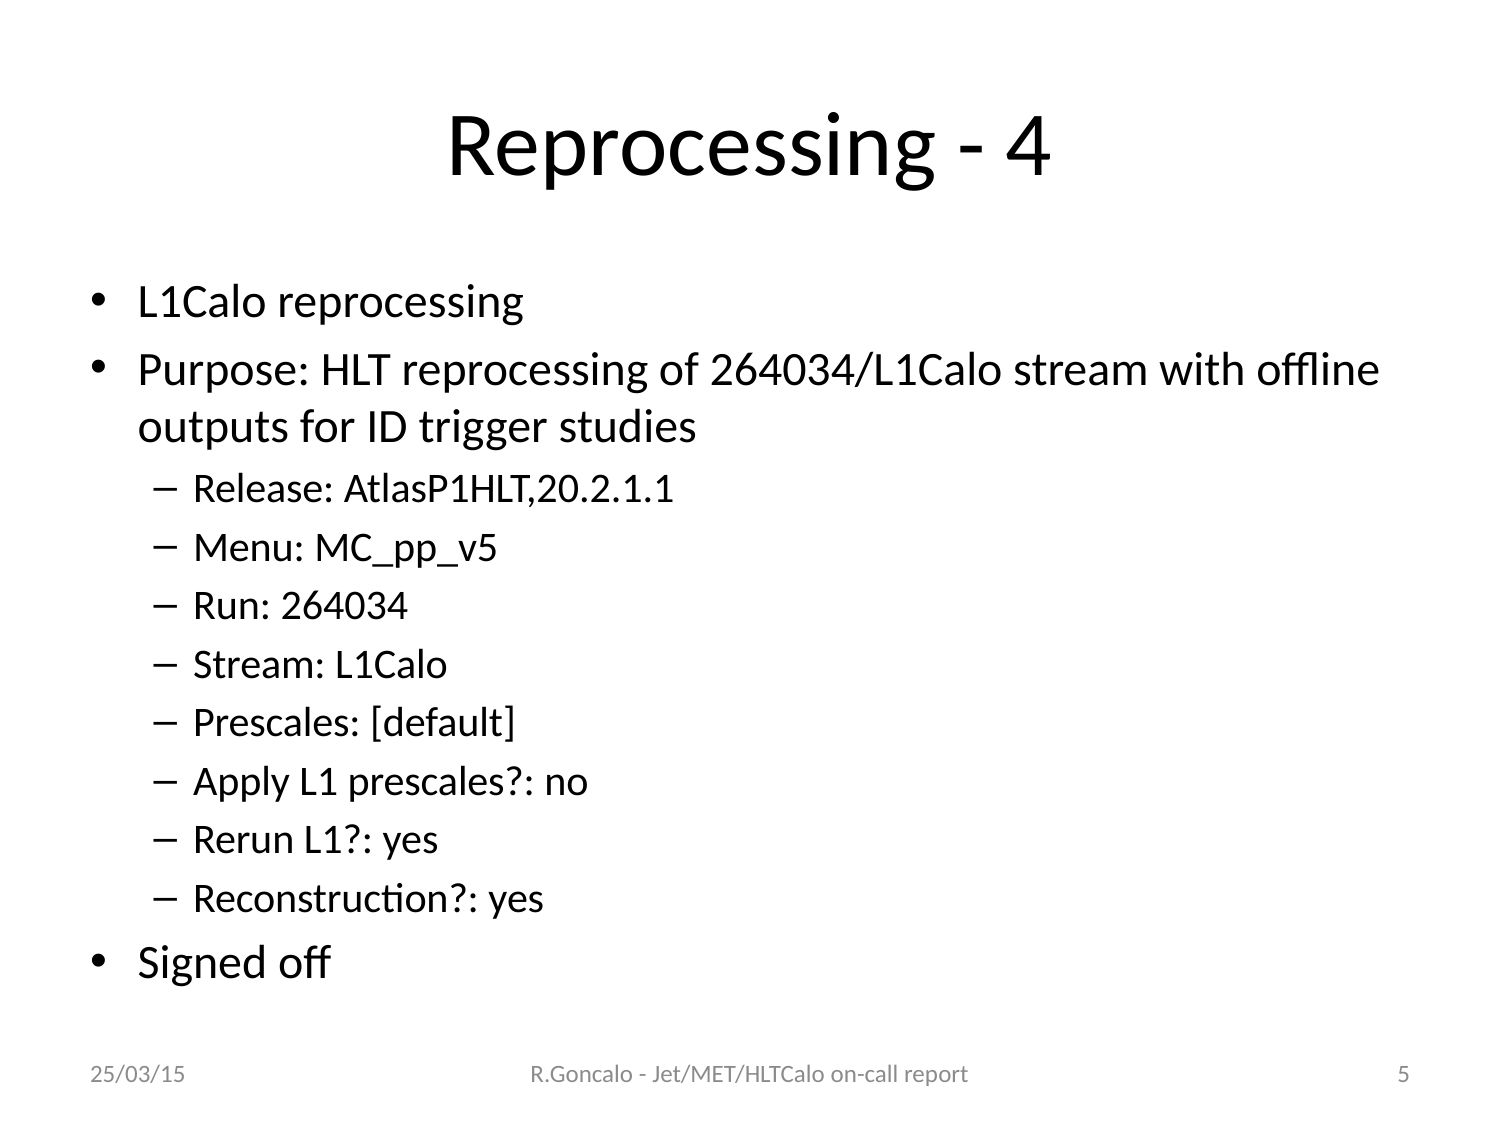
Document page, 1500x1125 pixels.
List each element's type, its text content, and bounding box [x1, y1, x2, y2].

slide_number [75, 1042, 425, 1103]
title Reprocessing - 4 [75, 45, 1425, 233]
slide_number 5 [1074, 1042, 1425, 1103]
footer R.Goncalo - Jet/MET/HLTCalo on-call report [512, 1042, 988, 1103]
list L1Calo reprocessing Purpose: HLT reprocessing of 264034/L1Calo stream with offline outputs for ID trigger studies Release: AtlasP1HLT,20.2.1.1 Menu: MC_pp_v5 Run: 264034 Stream: L1Calo Prescales: [default] Apply L1 prescales?: no Rerun L1?: yes Reconstruction?: yes Signed off [75, 262, 1425, 1005]
